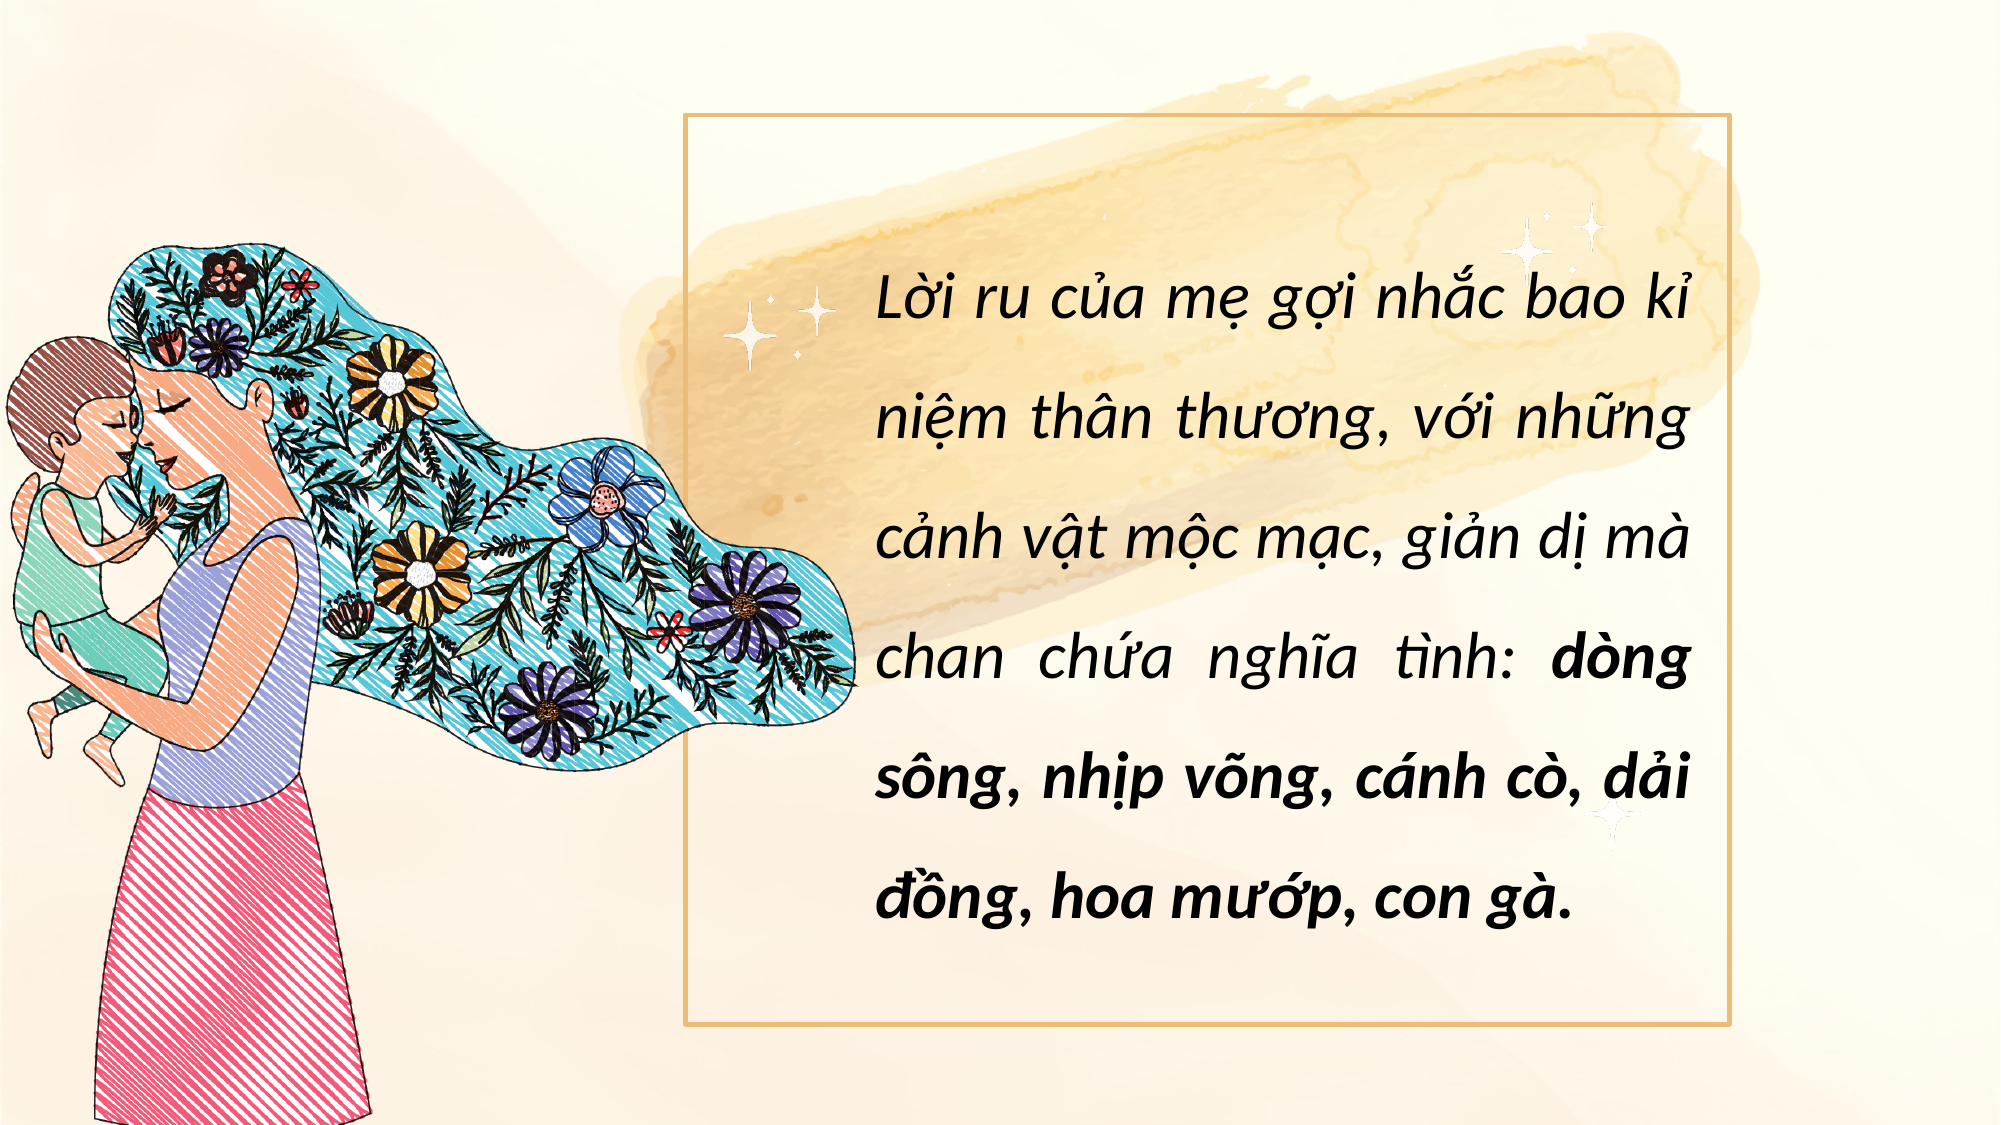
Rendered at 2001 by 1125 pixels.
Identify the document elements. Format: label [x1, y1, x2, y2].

text_box [624, 100, 1759, 1025]
picture [0, 0, 2000, 1125]
